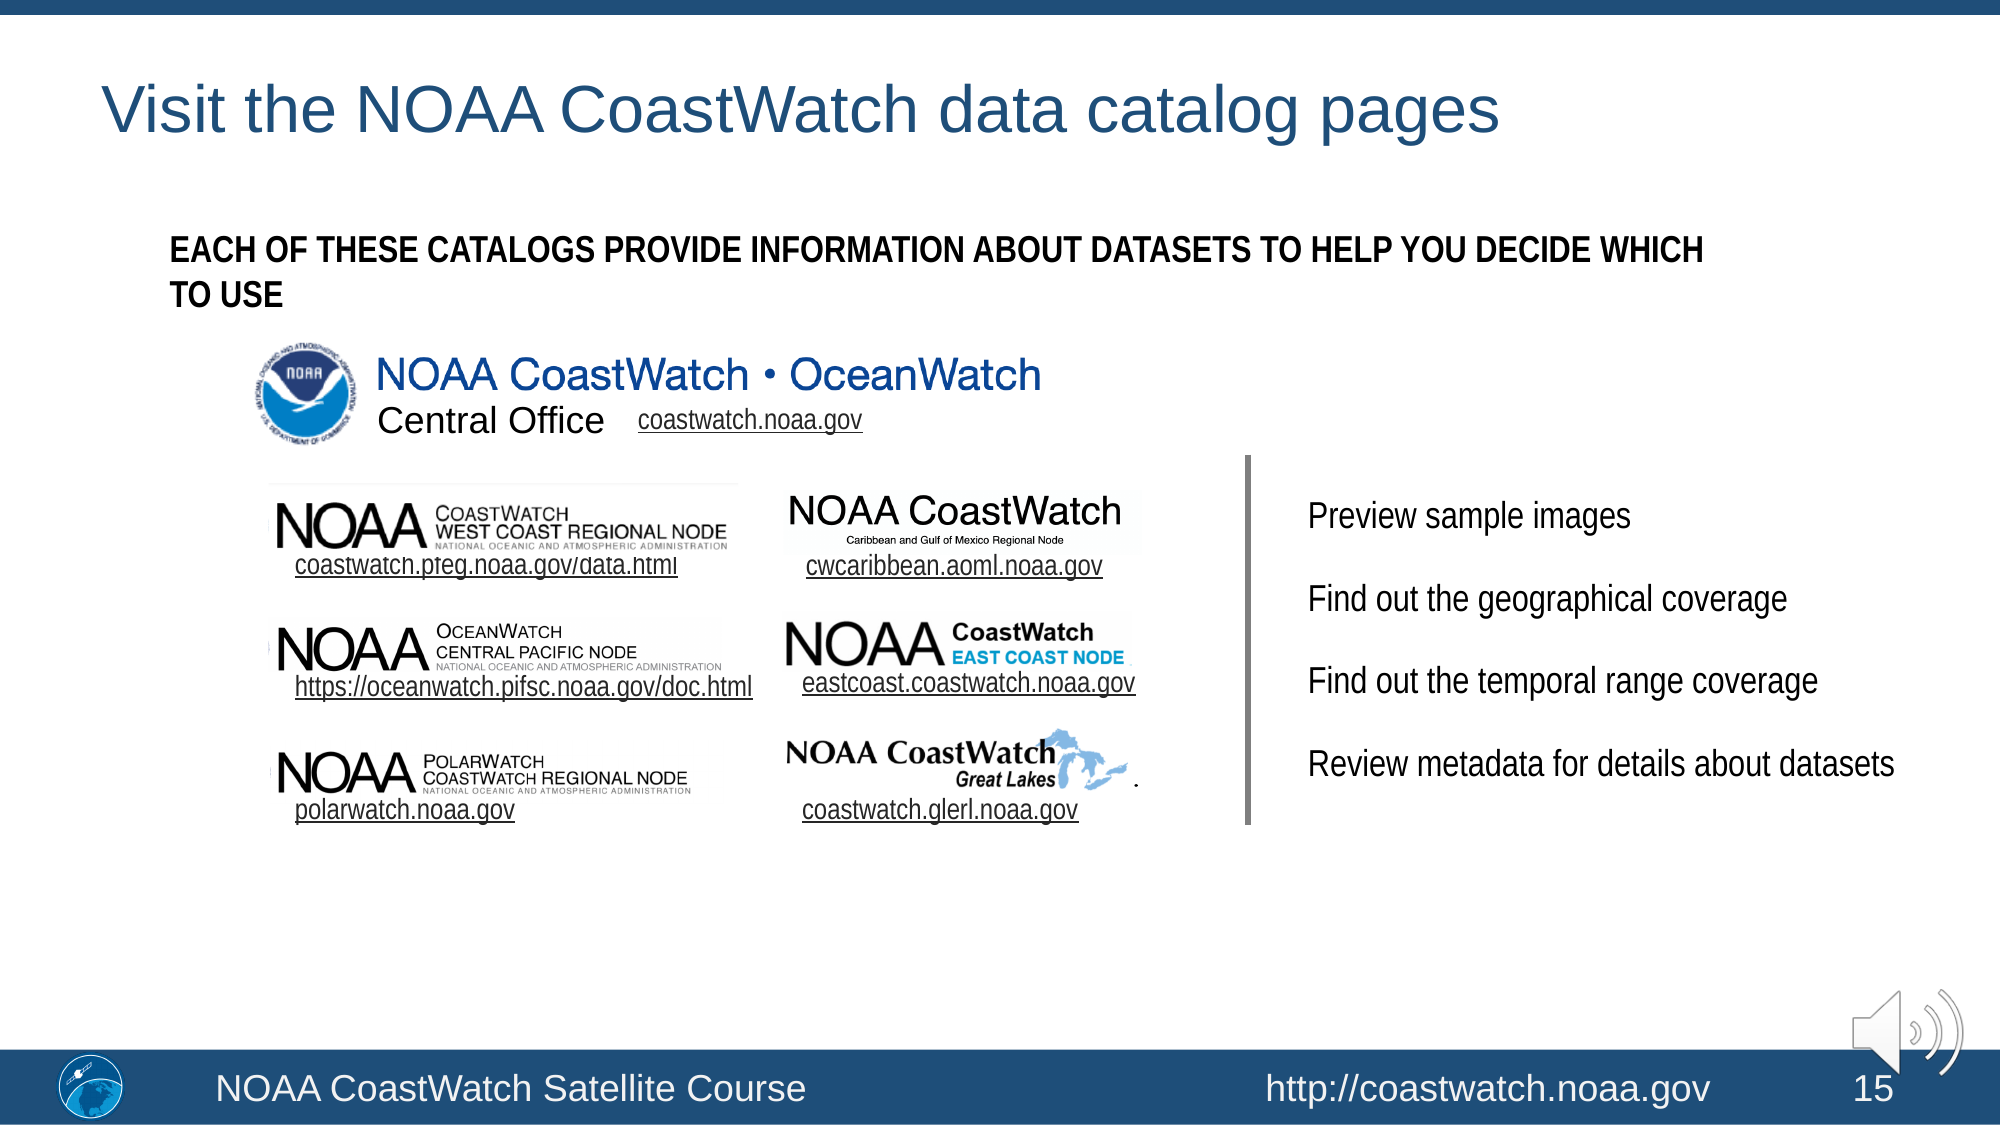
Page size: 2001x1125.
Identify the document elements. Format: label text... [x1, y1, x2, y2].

text_box Preview sample images Find out the geographical coverage Find out the temporal range coverage Review metadata for details about datasets [1367, 484, 1955, 791]
picture [1841, 966, 1976, 1101]
text_box Each of these catalogs provide information about datasets to help you decide which to use [154, 217, 1738, 323]
title Visit the NOAA CoastWatch data catalog pages [86, 1, 1812, 220]
footer NOAA CoastWatch Satellite Course http://coastwatch.noaa.gov [200, 1056, 1738, 1117]
slide_number ‹#› [1837, 1056, 2000, 1117]
picture [56, 1052, 125, 1121]
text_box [246, 314, 1363, 834]
